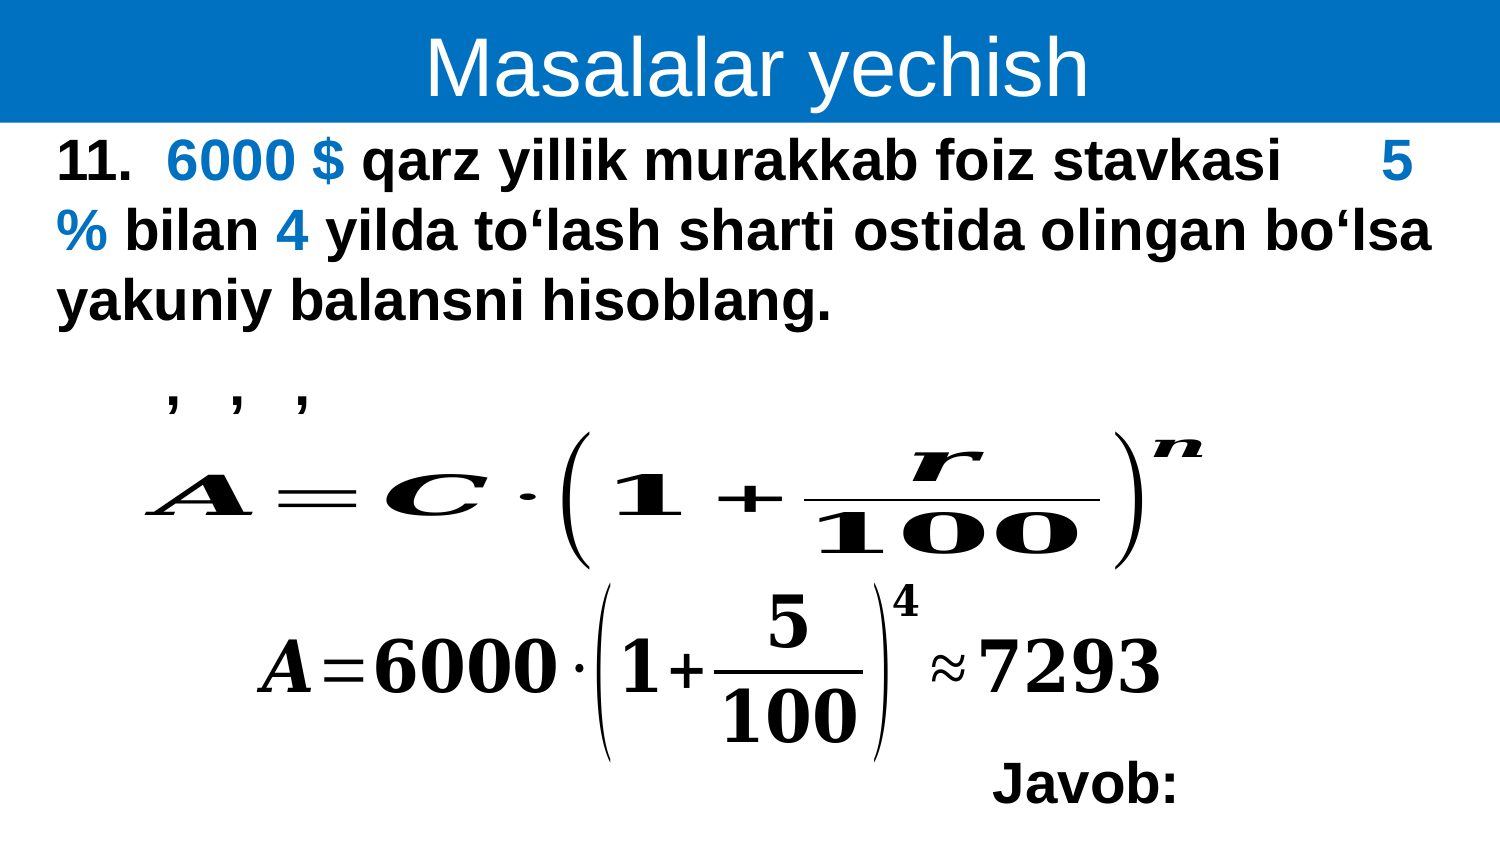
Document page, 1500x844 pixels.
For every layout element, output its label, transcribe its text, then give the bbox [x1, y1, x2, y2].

text_box Masalalar yechish [56, 8, 1460, 113]
text_box [0, 0, 1500, 123]
